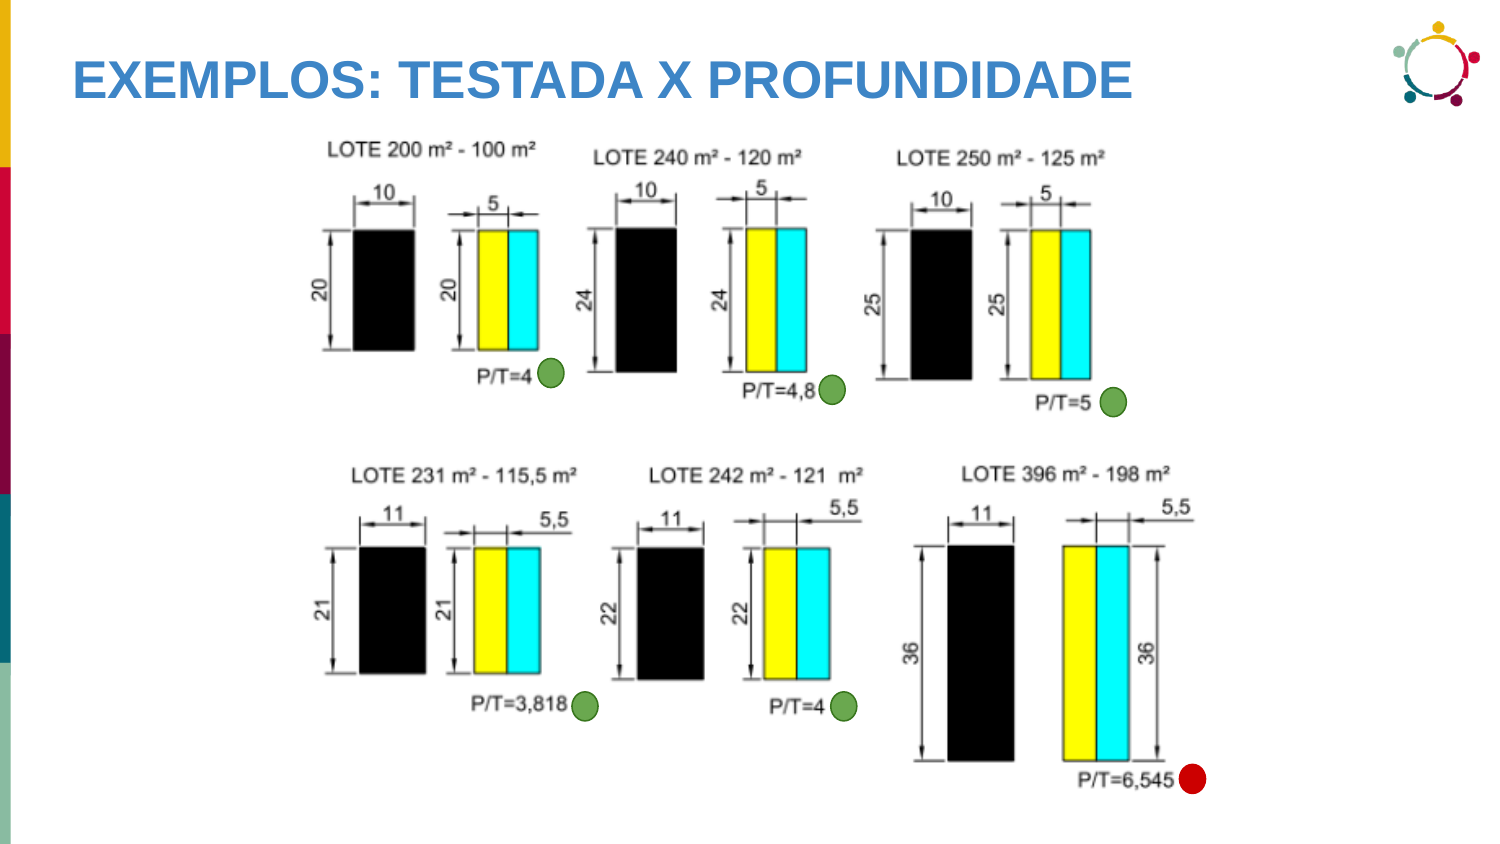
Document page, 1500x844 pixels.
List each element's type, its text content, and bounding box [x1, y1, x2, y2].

title EXEMPLOS: TESTADA X PROFUNDIDADE [57, 30, 1386, 125]
picture [0, 0, 1500, 844]
